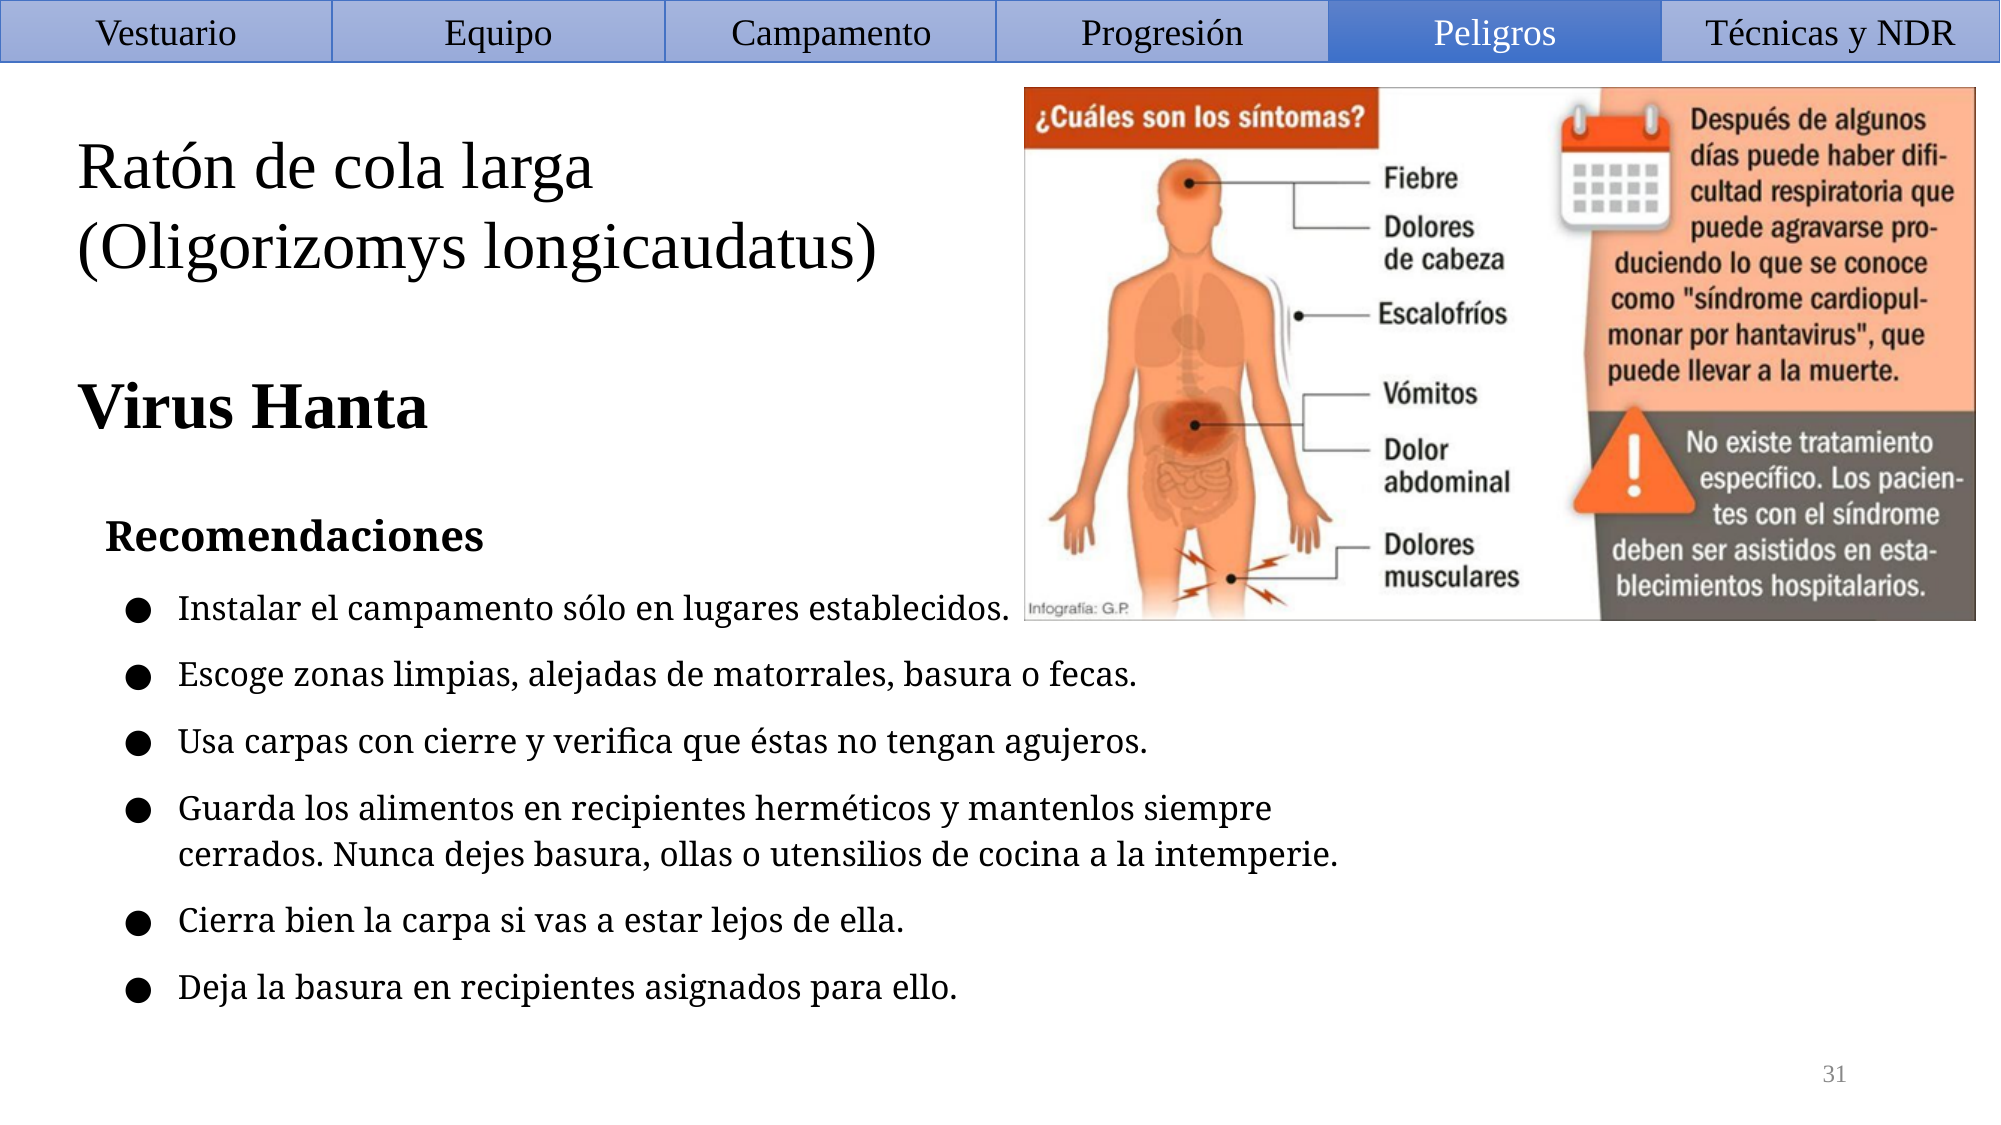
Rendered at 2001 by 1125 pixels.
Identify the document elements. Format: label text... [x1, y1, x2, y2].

text_box Recomendaciones Instalar el campamento sólo en lugares establecidos. Escoge zonas limpias, alejadas de matorrales, basura o fecas. Usa carpas con cierre y verifica que éstas no tengan agujeros. Guarda los alimentos en recipientes herméticos y mantenlos siempre cerrados. Nunca dejes basura, ollas o utensilios de cocina a la intemperie. Cierra bien la carpa si vas a estar lejos de ella. Deja la basura en recipientes asignados para ello. [87, 487, 1357, 1022]
text_box Equipo [332, 0, 665, 62]
text_box Técnicas y NDR [1661, 0, 2000, 62]
text_box Progresión [996, 0, 1328, 62]
text_box Ratón de cola larga (Oligorizomys longicaudatus) Virus Hanta [62, 114, 1019, 449]
text_box Vestuario [0, 0, 331, 62]
text_box Peligros [1328, 0, 1661, 62]
text_box Campamento [665, 0, 996, 62]
picture [1024, 86, 1976, 622]
slide_number 31 [1412, 1042, 1863, 1103]
